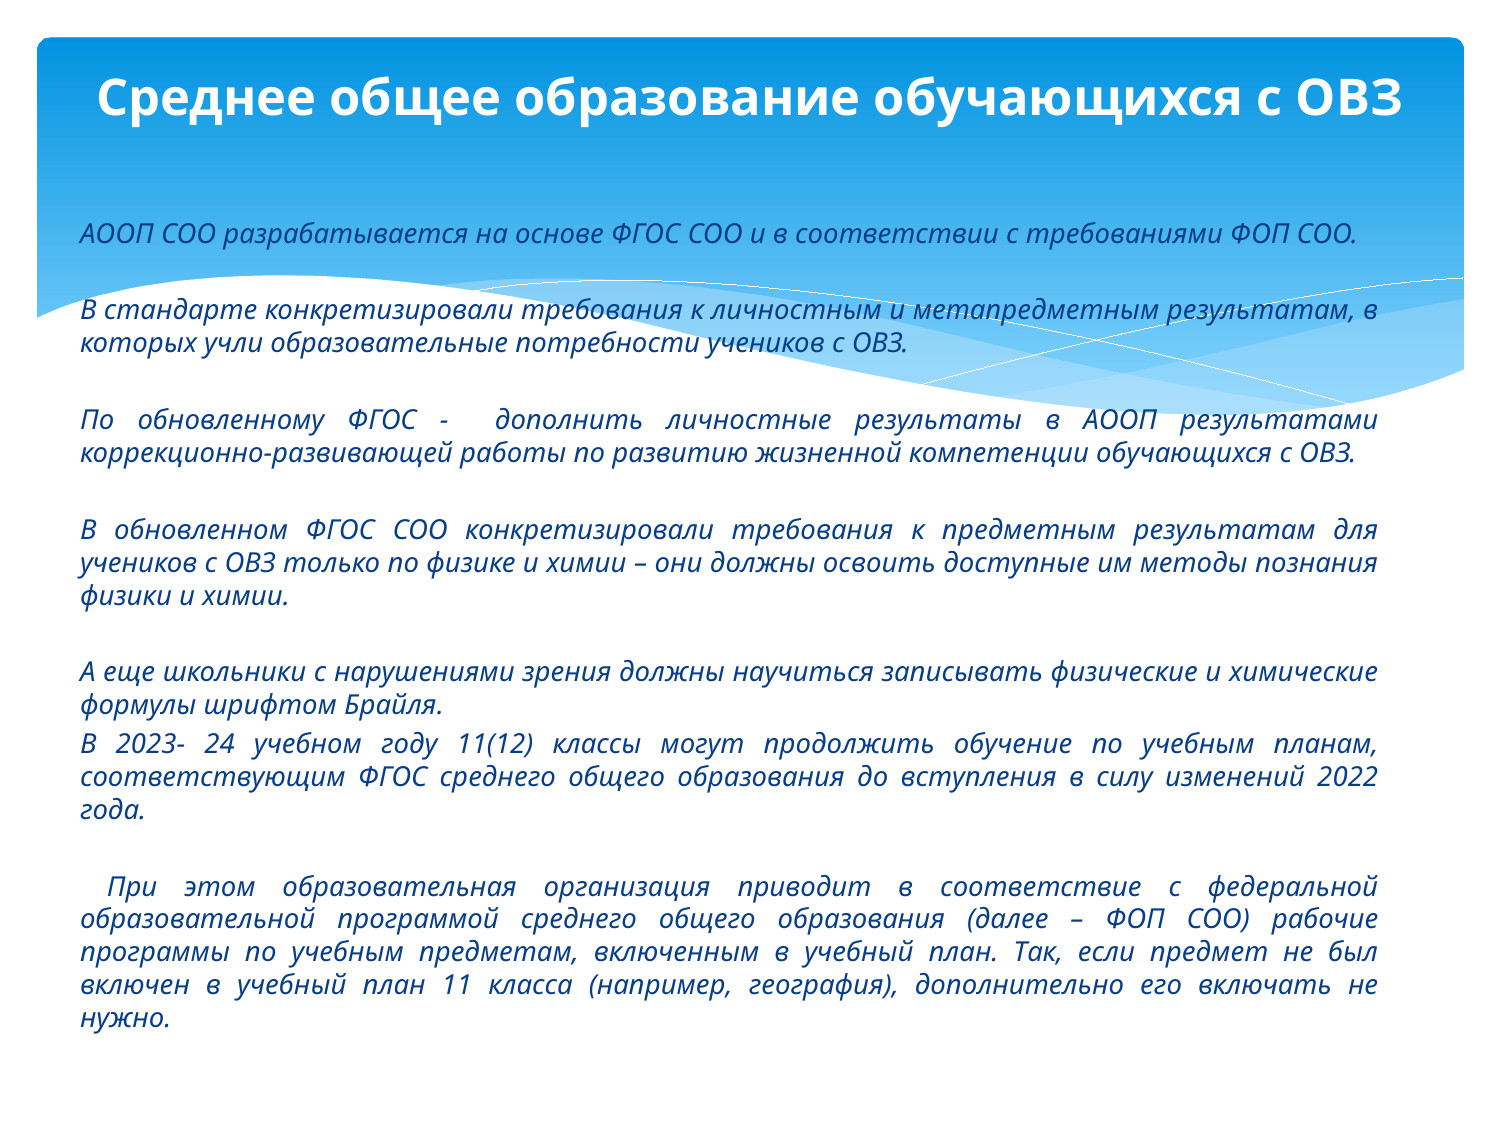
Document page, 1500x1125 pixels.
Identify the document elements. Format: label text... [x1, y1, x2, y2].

list АООП СОО разрабатывается на основе ФГОС СОО и в соответствии с требованиями ФОП СОО. В стандарте конкретизировали требования к личностным и метапредметным результатам, в которых учли образовательные потребности учеников с ОВЗ. По обновленному ФГОС - дополнить личностные результаты в АООП результатами коррекционно-развивающей работы по развитию жизненной компетенции обучающихся с ОВЗ. В обновленном ФГОС СОО конкретизировали требования к предметным результатам для учеников с ОВЗ только по физике и химии – они должны освоить доступные им методы познания физики и химии. А еще школьники с нарушениями зрения должны научиться записывать физические и химические формулы шрифтом Брайля. В 2023- 24 учебном году 11(12) классы могут продолжить обучение по учебным планам, соответствующим ФГОС среднего общего образования до вступления в силу изменений 2022 года. При этом образовательная организация приводит в соответствие с федеральной образовательной программой среднего общего образования (далее – ФОП СОО) рабочие программы по учебным предметам, включенным в учебный план. Так, если предмет не был включен в учебный план 11 класса (например, география), дополнительно его включать не нужно. [64, 208, 1394, 1053]
title Среднее общее образование обучающихся с ОВЗ [75, 55, 1425, 197]
